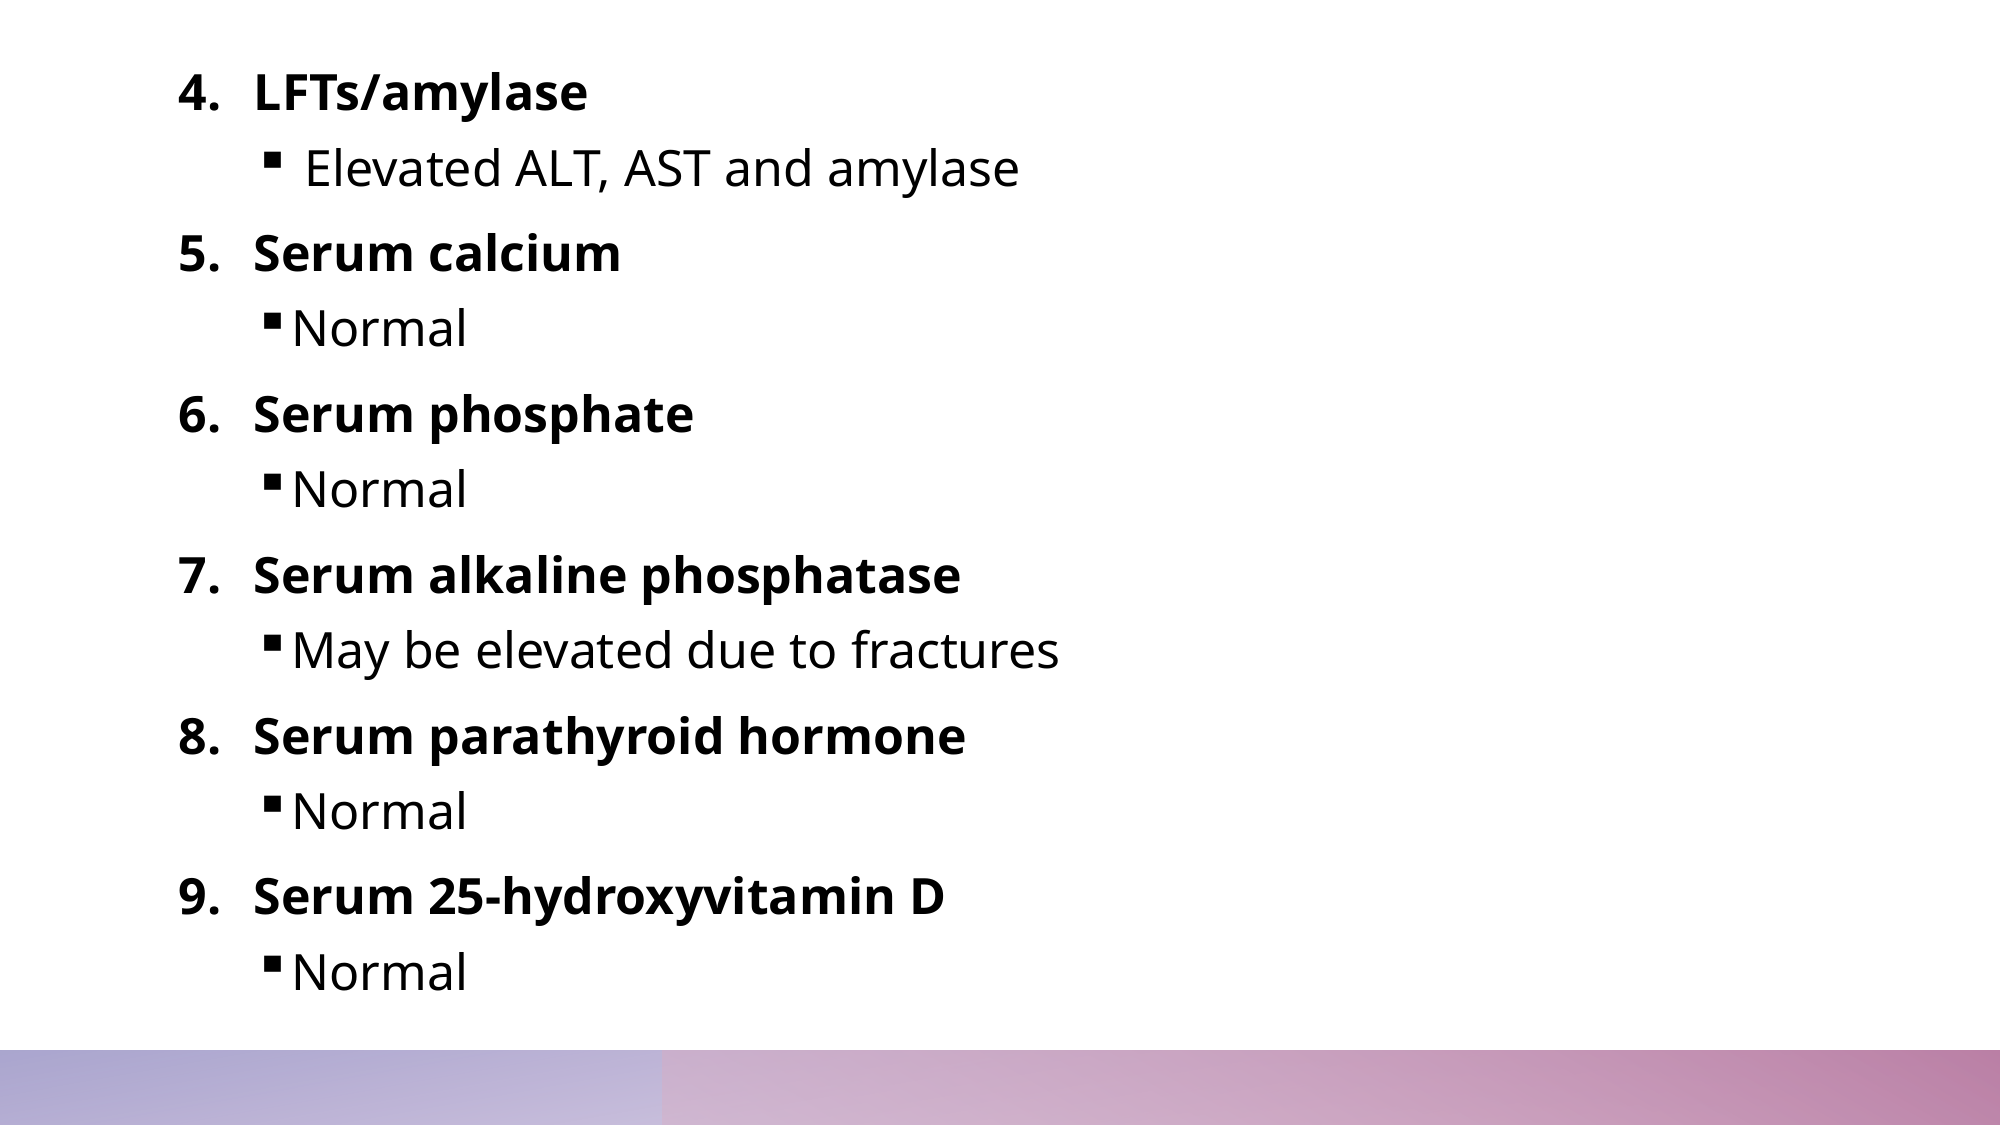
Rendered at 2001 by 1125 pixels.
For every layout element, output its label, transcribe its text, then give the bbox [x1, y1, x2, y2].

list LFTs/amylase Elevated ALT, AST and amylase Serum calcium Normal Serum phosphate Normal Serum alkaline phosphatase May be elevated due to fractures Serum parathyroid hormone Normal Serum 25-hydroxyvitamin D Normal [178, 55, 1859, 1032]
